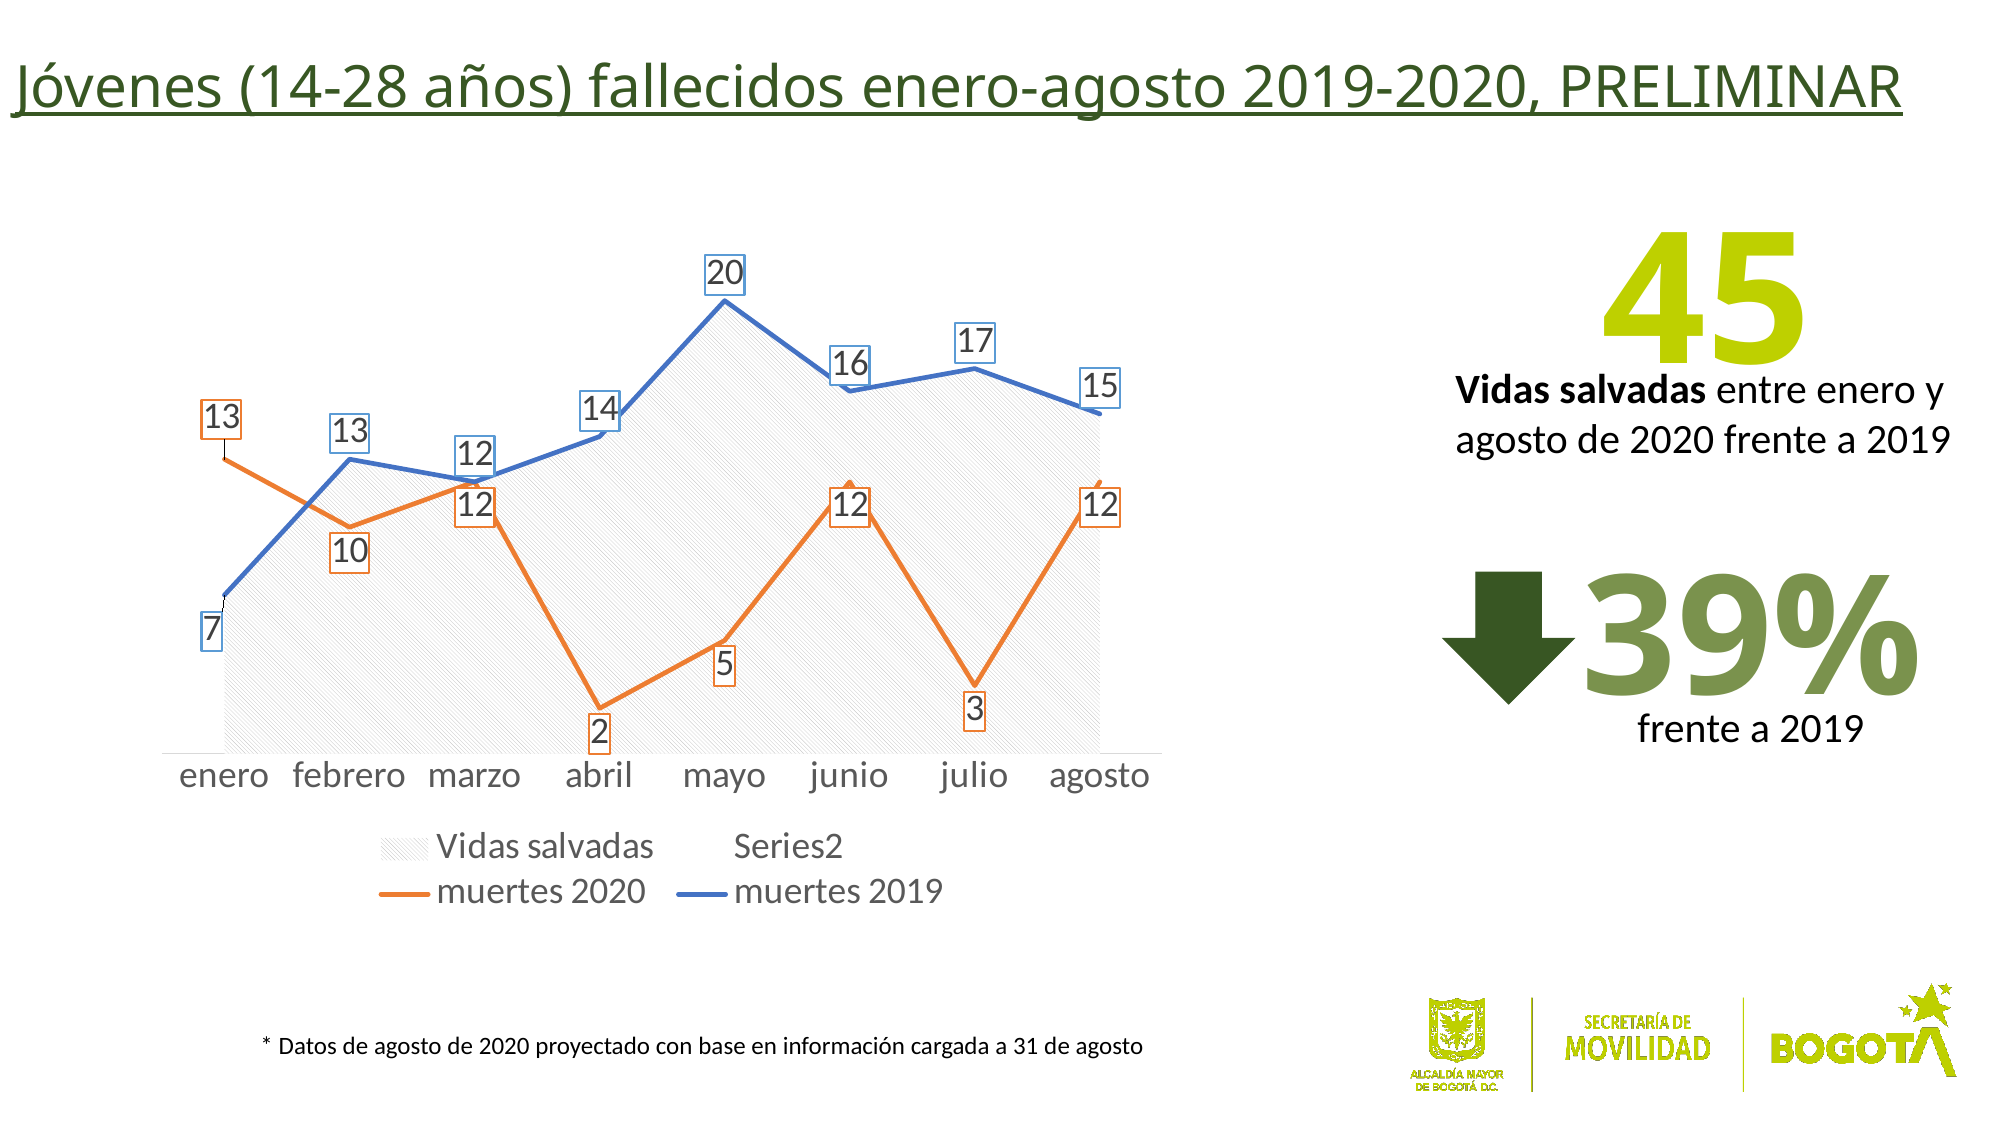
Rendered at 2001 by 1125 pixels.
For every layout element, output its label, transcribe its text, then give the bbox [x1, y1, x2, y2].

text_box 39% [1567, 520, 1970, 736]
text_box frente a 2019 [1572, 693, 1930, 759]
text_box Jóvenes (14-28 años) fallecidos enero-agosto 2019-2020, PRELIMINAR [0, 0, 1933, 177]
chart [141, 172, 1184, 921]
text_box 45 [1443, 172, 1970, 354]
text_box Vidas salvadas entre enero y agosto de 2020 frente a 2019 [1440, 354, 1970, 470]
text_box [1441, 571, 1576, 705]
picture [1399, 970, 1970, 1105]
text_box * Datos de agosto de 2020 proyectado con base en información cargada a 31 de agosto [245, 1021, 1184, 1067]
